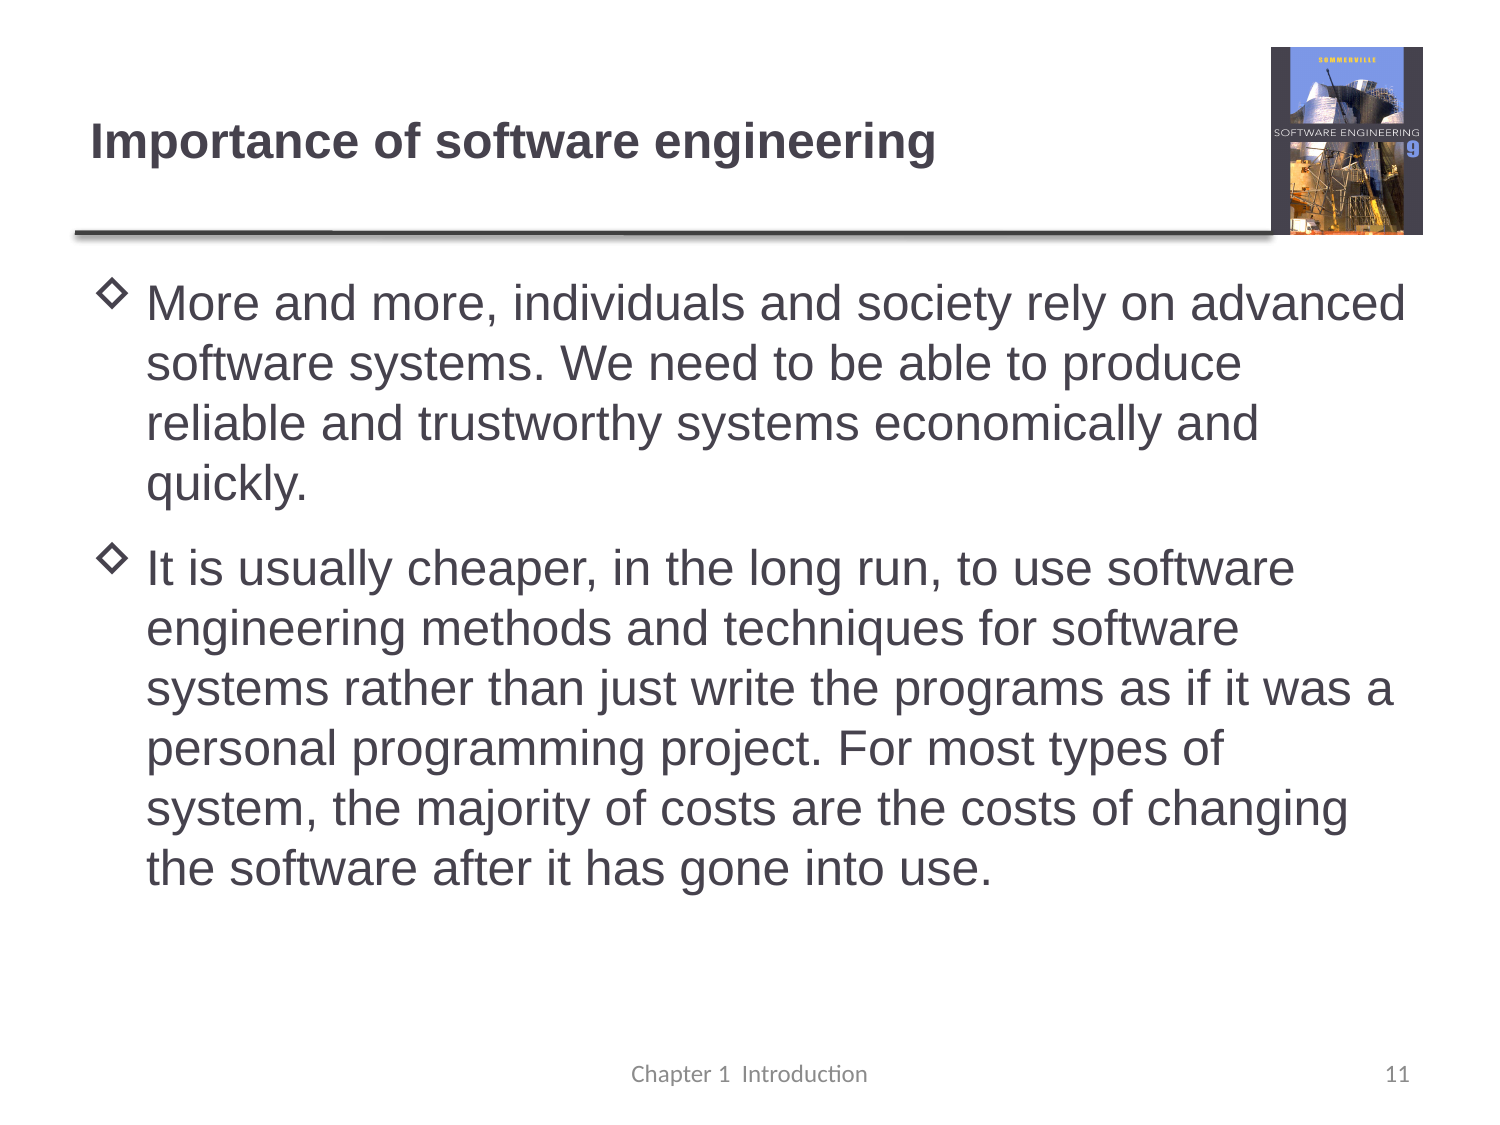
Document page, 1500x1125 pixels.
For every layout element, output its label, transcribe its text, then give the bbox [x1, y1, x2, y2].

list More and more, individuals and society rely on advanced software systems. We need to be able to produce reliable and trustworthy systems economically and quickly. It is usually cheaper, in the long run, to use software engineering methods and techniques for software systems rather than just write the programs as if it was a personal programming project. For most types of system, the majority of costs are the costs of changing the software after it has gone into use. [75, 262, 1425, 1005]
title Importance of software engineering [74, 44, 1272, 233]
slide_number 11 [1074, 1042, 1425, 1103]
picture [1272, 47, 1423, 235]
footer Chapter 1 Introduction [512, 1042, 988, 1103]
